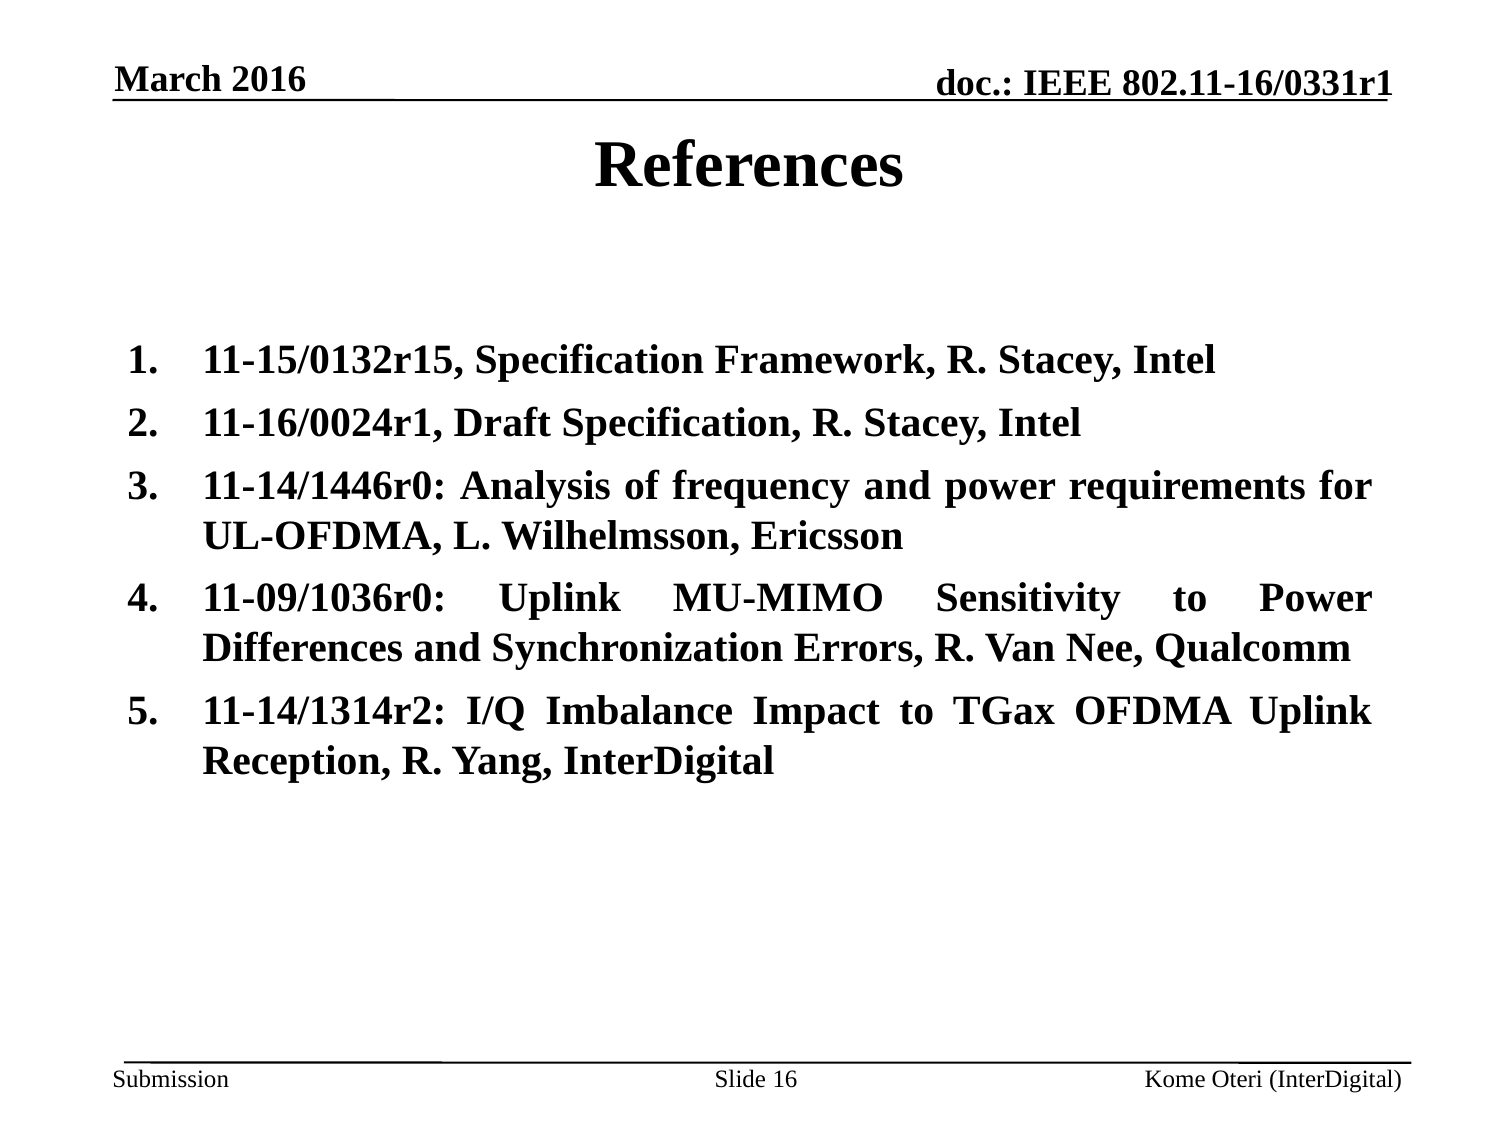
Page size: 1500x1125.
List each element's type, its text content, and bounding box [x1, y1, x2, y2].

slide_number Slide 16 [712, 1061, 800, 1123]
footer Kome Oteri (InterDigital) [879, 1061, 1403, 1093]
text_box 11-15/0132r15, Specification Framework, R. Stacey, Intel 11-16/0024r1, Draft Specification, R. Stacey, Intel 11-14/1446r0: Analysis of frequency and power requirements for UL-OFDMA, L. Wilhelmsson, Ericsson 11-09/1036r0: Uplink MU-MIMO Sensitivity to Power Differences and Synchronization Errors, R. Van Nee, Qualcomm 11-14/1314r2: I/Q Imbalance Impact to TGax OFDMA Uplink Reception, R. Yang, InterDigital [112, 324, 1388, 1016]
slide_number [114, 54, 423, 100]
text_box References [112, 112, 1388, 288]
